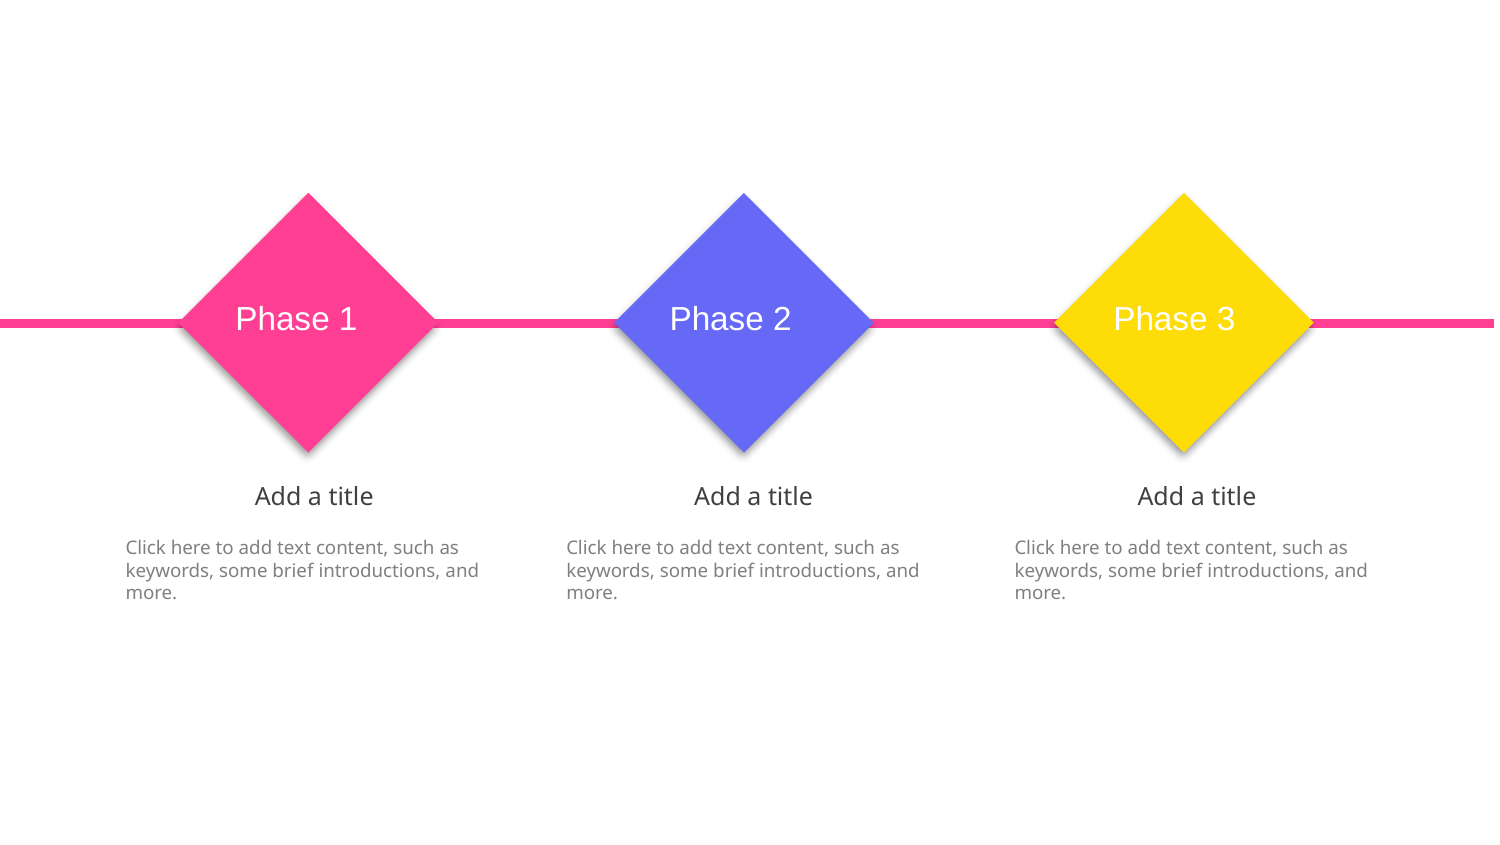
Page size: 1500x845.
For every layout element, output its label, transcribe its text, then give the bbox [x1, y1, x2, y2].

text_box Add a title [243, 474, 429, 516]
text_box Add a title [1126, 474, 1311, 516]
text_box Click here to add text content, such as keywords, some brief introductions, and more. [555, 530, 943, 609]
text_box [0, 319, 178, 328]
text_box Add a title [682, 474, 861, 516]
text_box [872, 319, 1053, 328]
text_box [437, 319, 613, 328]
text_box Click here to add text content, such as keywords, some brief introductions, and more. [1003, 530, 1392, 609]
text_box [651, 230, 854, 415]
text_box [1091, 230, 1298, 415]
text_box [1313, 319, 1494, 328]
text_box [216, 230, 420, 415]
text_box Click here to add text content, such as keywords, some brief introductions, and more. [114, 530, 503, 609]
